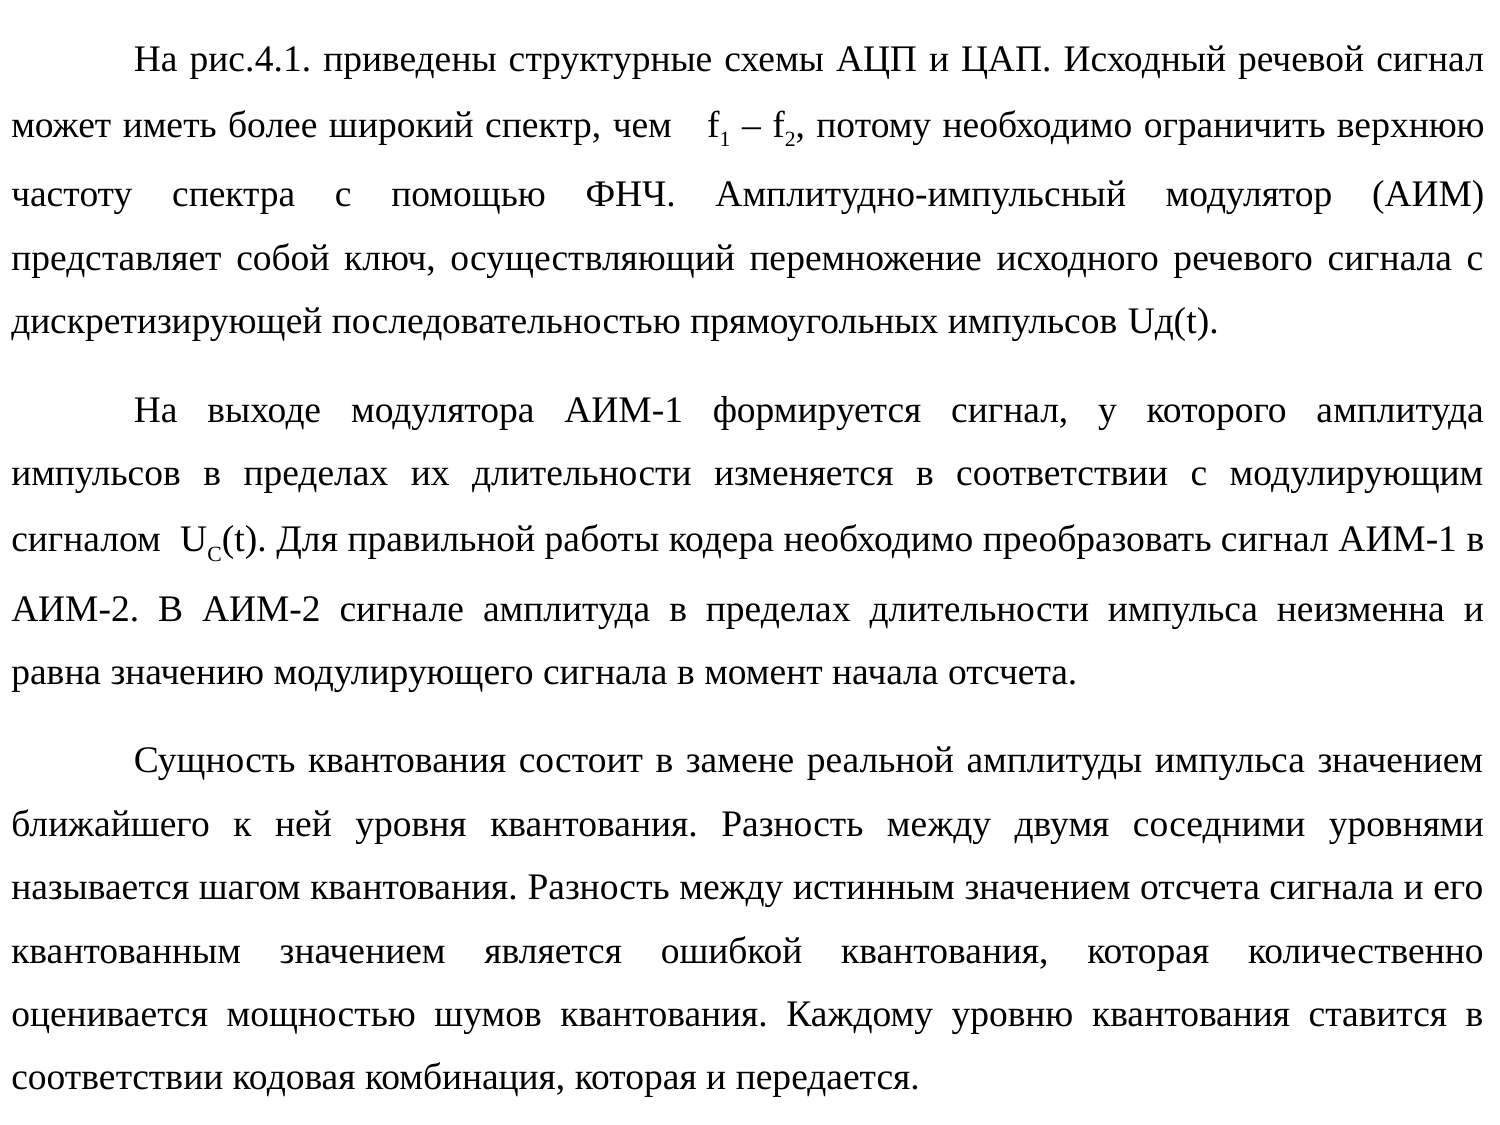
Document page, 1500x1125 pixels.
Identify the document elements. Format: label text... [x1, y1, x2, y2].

text_box На рис.4.1. приведены структурные схемы АЦП и ЦАП. Исходный речевой сигнал может иметь более широкий спектр, чем f1 – f2, потому необходимо ограничить верхнюю частоту спектра с помощью ФНЧ. Амплитудно-импульсный модулятор (АИМ) представляет собой ключ, осуществляющий перемножение исходного речевого сигнала с дискретизирующей последовательностью прямоугольных импульсов Uд(t). На выходе модулятора АИМ-1 формируется сигнал, у которого амплитуда импульсов в пределах их длительности изменяется в соответствии с модулирующим сигналом UС(t). Для правильной работы кодера необходимо преобразовать сигнал АИМ-1 в АИМ-2. В АИМ-2 сигнале амплитуда в пределах длительности импульса неизменна и равна значению модулирующего сигнала в момент начала отсчета. Сущность квантования состоит в замене реальной амплитуды импульса значением ближайшего к ней уровня квантования. Разность между двумя соседними уровнями называется шагом квантования. Разность между истинным значением отсчета сигнала и его квантованным значением является ошибкой квантования, которая количественно оценивается мощностью шумов квантования. Каждому уровню квантования ставится в соответствии кодовая комбинация, которая и передается. [0, 8, 1500, 1105]
